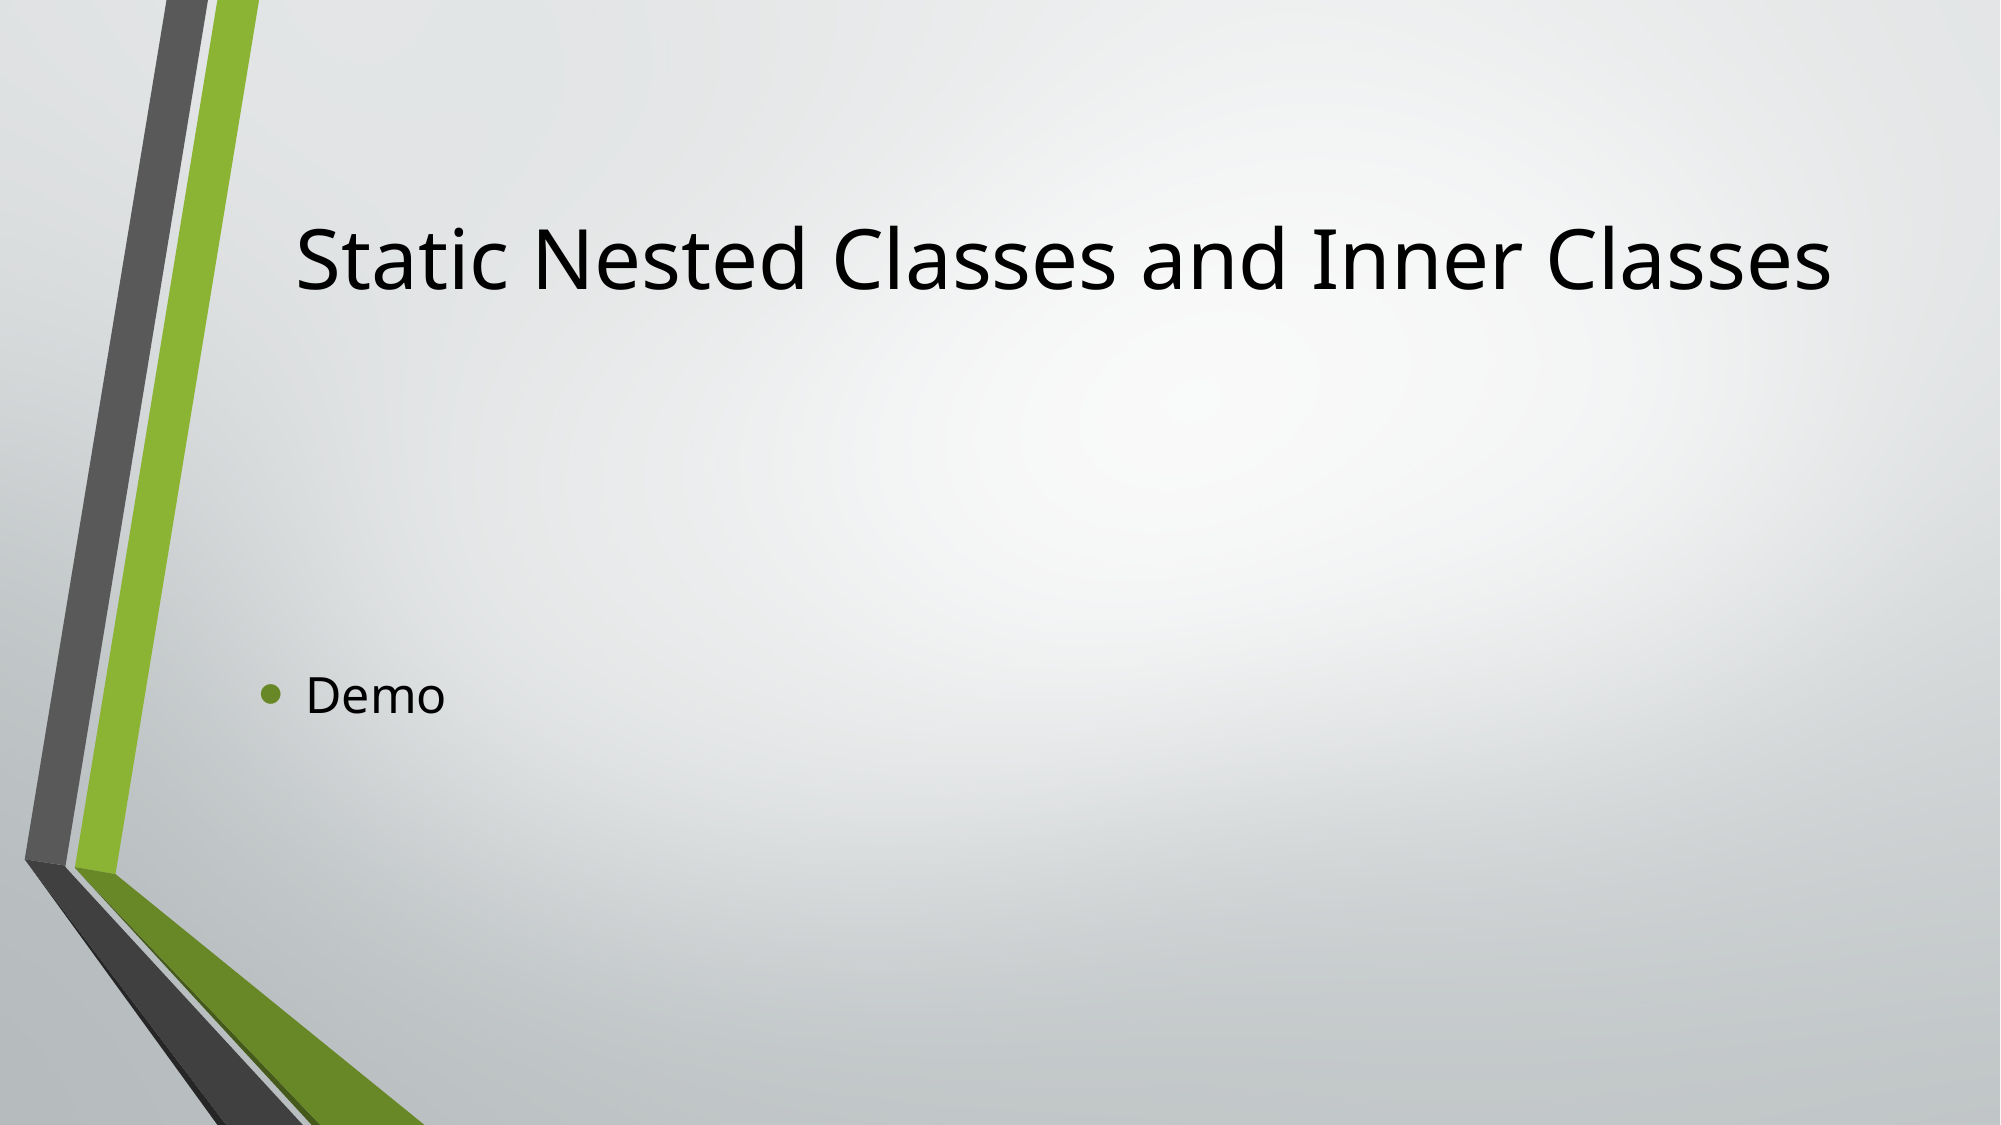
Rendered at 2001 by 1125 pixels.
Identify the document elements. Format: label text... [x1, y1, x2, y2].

title Static Nested Classes and Inner Classes [243, 112, 1887, 400]
list Demo [243, 437, 1887, 950]
